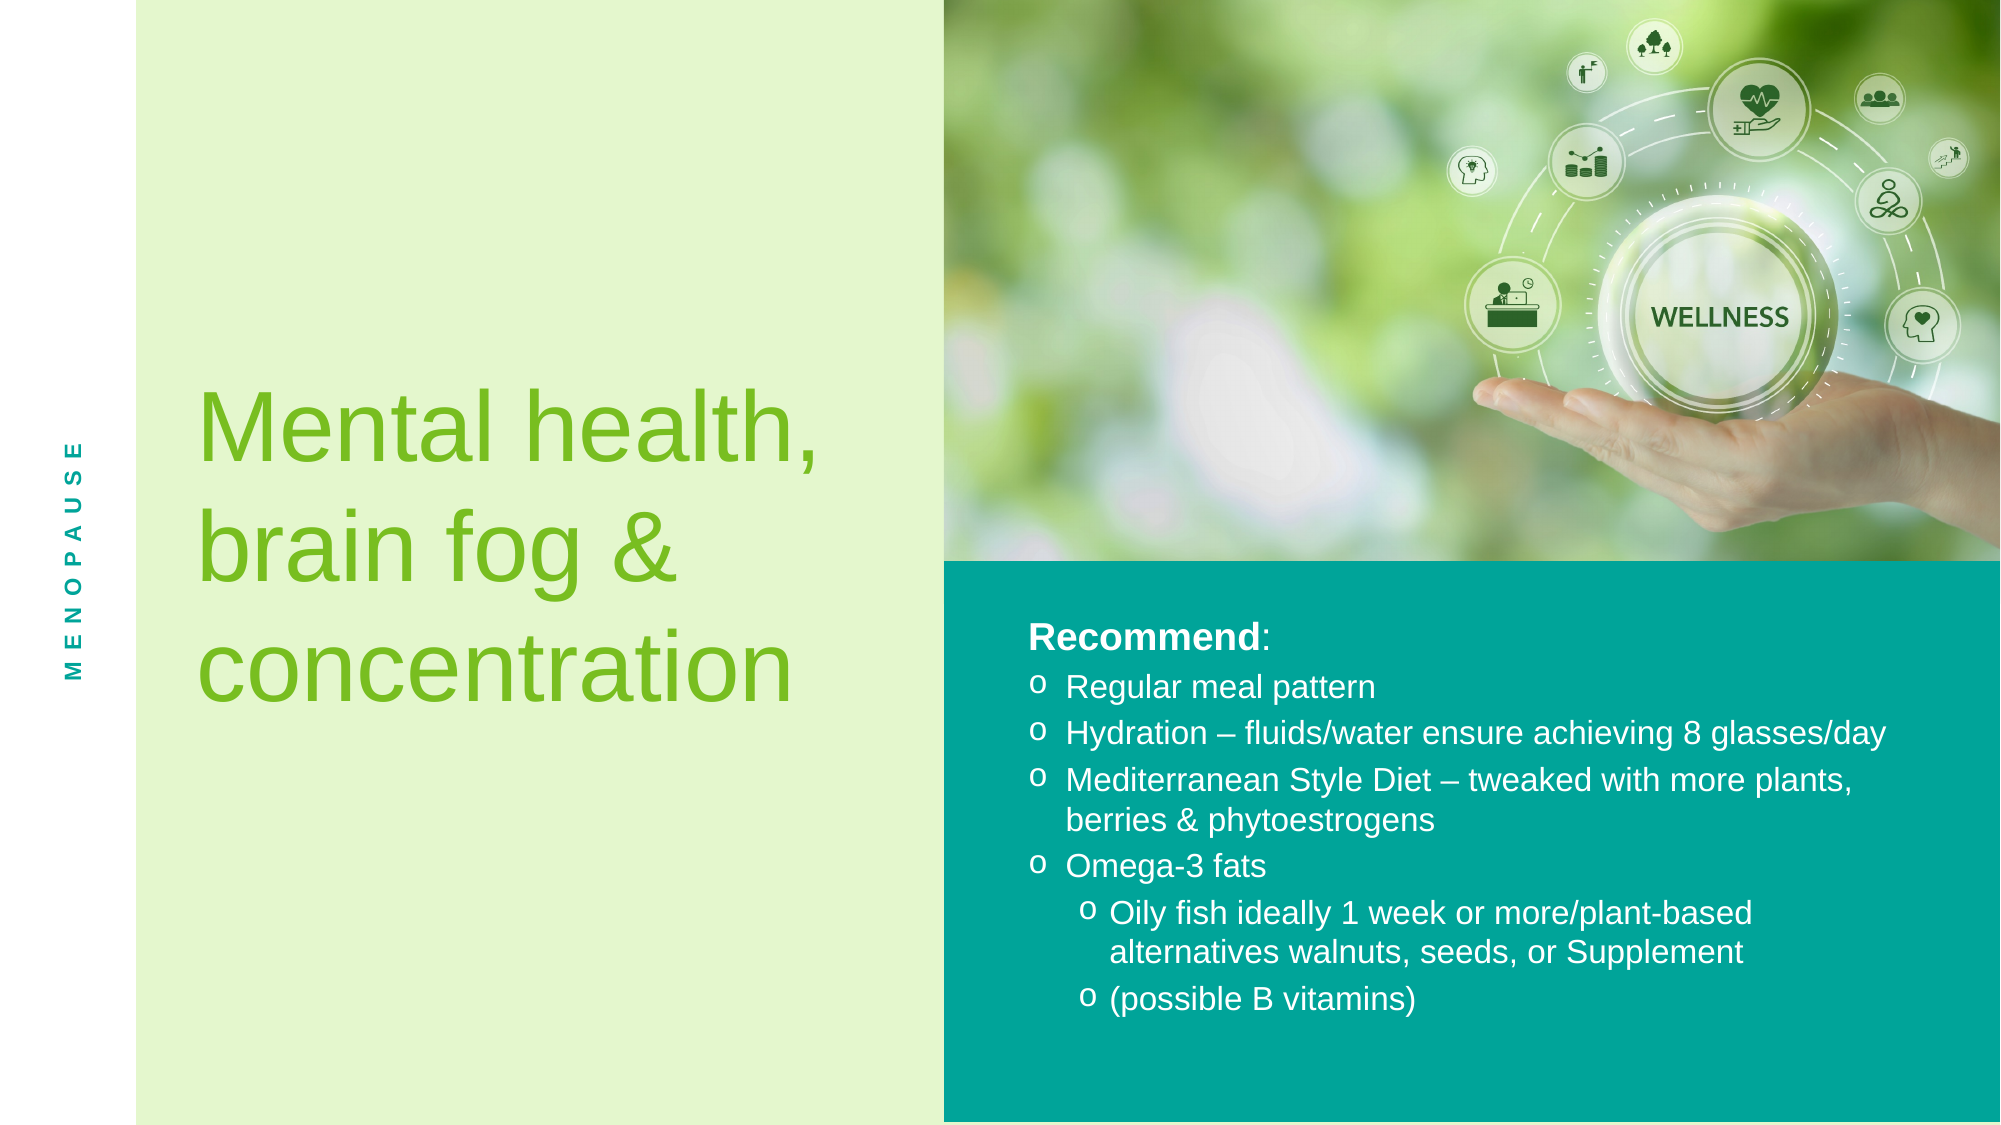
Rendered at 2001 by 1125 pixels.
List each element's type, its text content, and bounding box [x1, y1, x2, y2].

picture [943, 0, 2001, 604]
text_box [943, 560, 2000, 1123]
text_box Mental health, brain fog & concentration [186, 479, 903, 605]
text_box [0, 0, 137, 1125]
